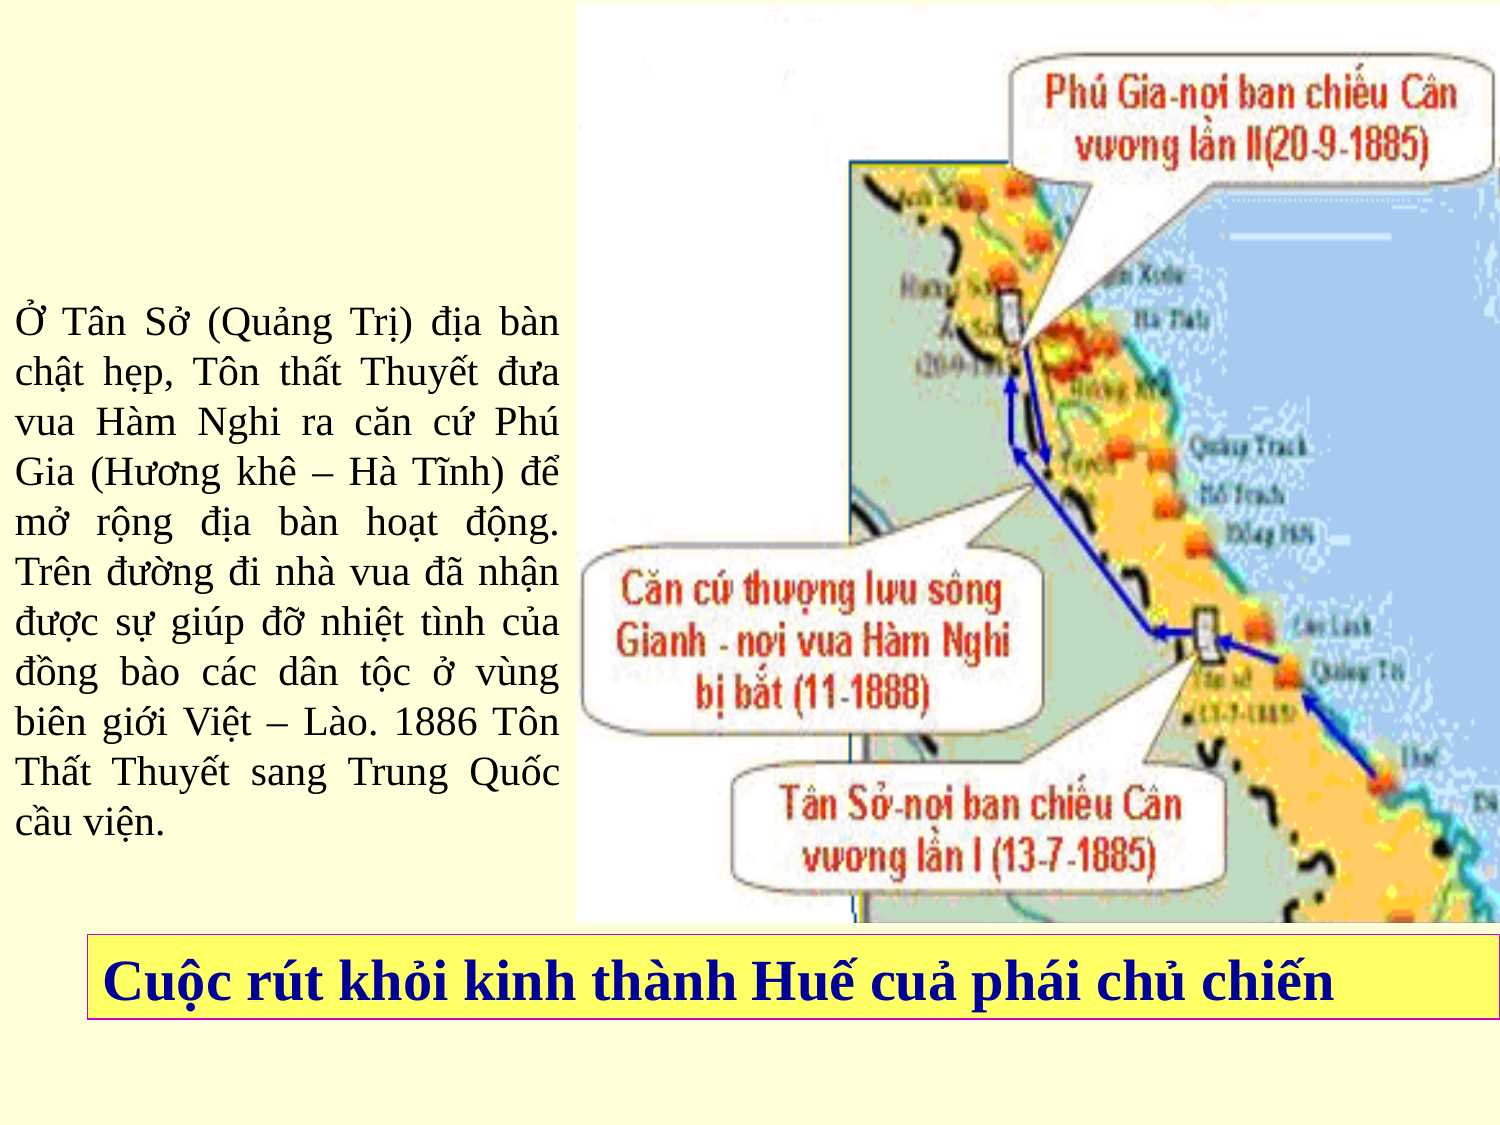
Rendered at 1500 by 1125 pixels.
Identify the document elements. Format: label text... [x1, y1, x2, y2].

text_box Ở Tân Sở (Quảng Trị) địa bàn chật hẹp, Tôn thất Thuyết đưa vua Hàm Nghi ra căn cứ Phú Gia (Hương khê – Hà Tĩnh) để mở rộng địa bàn hoạt động. Trên đường đi nhà vua đã nhận được sự giúp đỡ nhiệt tình của đồng bào các dân tộc ở vùng biên giới Việt – Lào. 1886 Tôn Thất Thuyết sang Trung Quốc cầu viện. [0, 99, 575, 1038]
text_box Cuộc rút khỏi kinh thành Huế cuả phái chủ chiến [575, 934, 1500, 1020]
picture [575, 3, 1500, 923]
